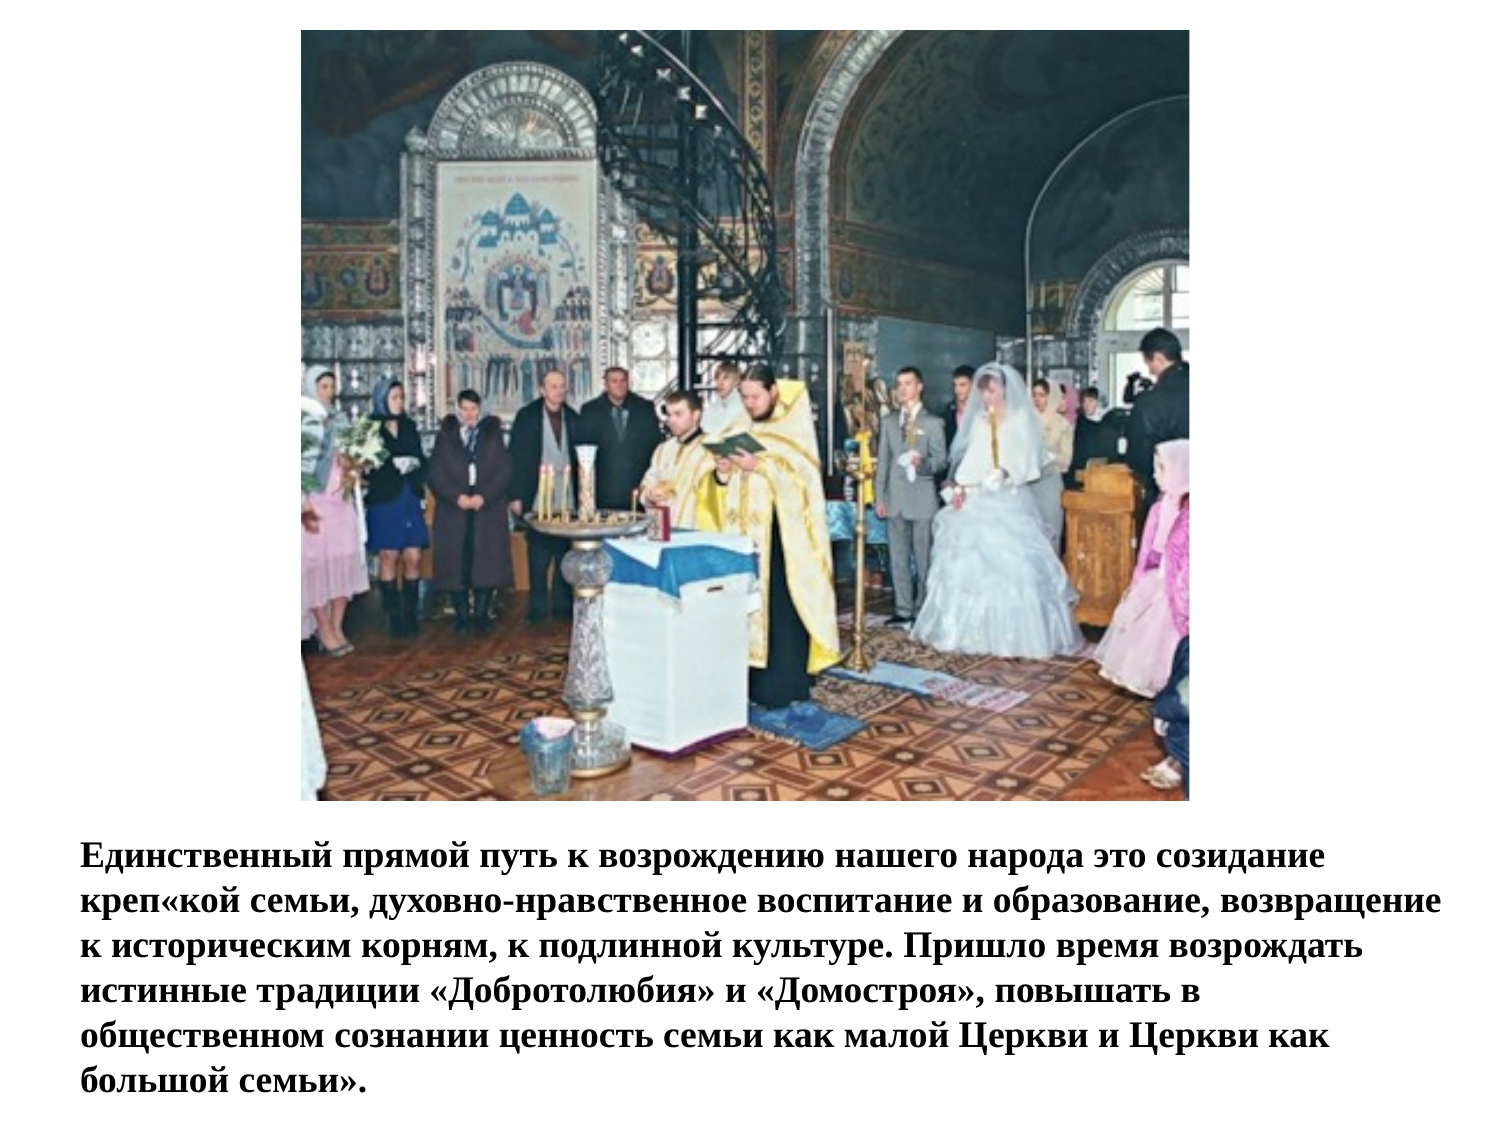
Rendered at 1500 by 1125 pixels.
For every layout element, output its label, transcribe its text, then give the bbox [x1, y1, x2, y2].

list Единственный прямой путь к возрождению нашего народа это созидание креп«кой семьи, духовно-нравственное воспитание и образование, возвращение к историческим корням, к подлинной культуре. Пришло время возрождать истинные традиции «Добротолюбия» и «Домостроя», повышать в общественном сознании ценность семьи как малой Церкви и Церкви как большой семьи». [64, 822, 1459, 1106]
picture [300, 30, 1190, 801]
